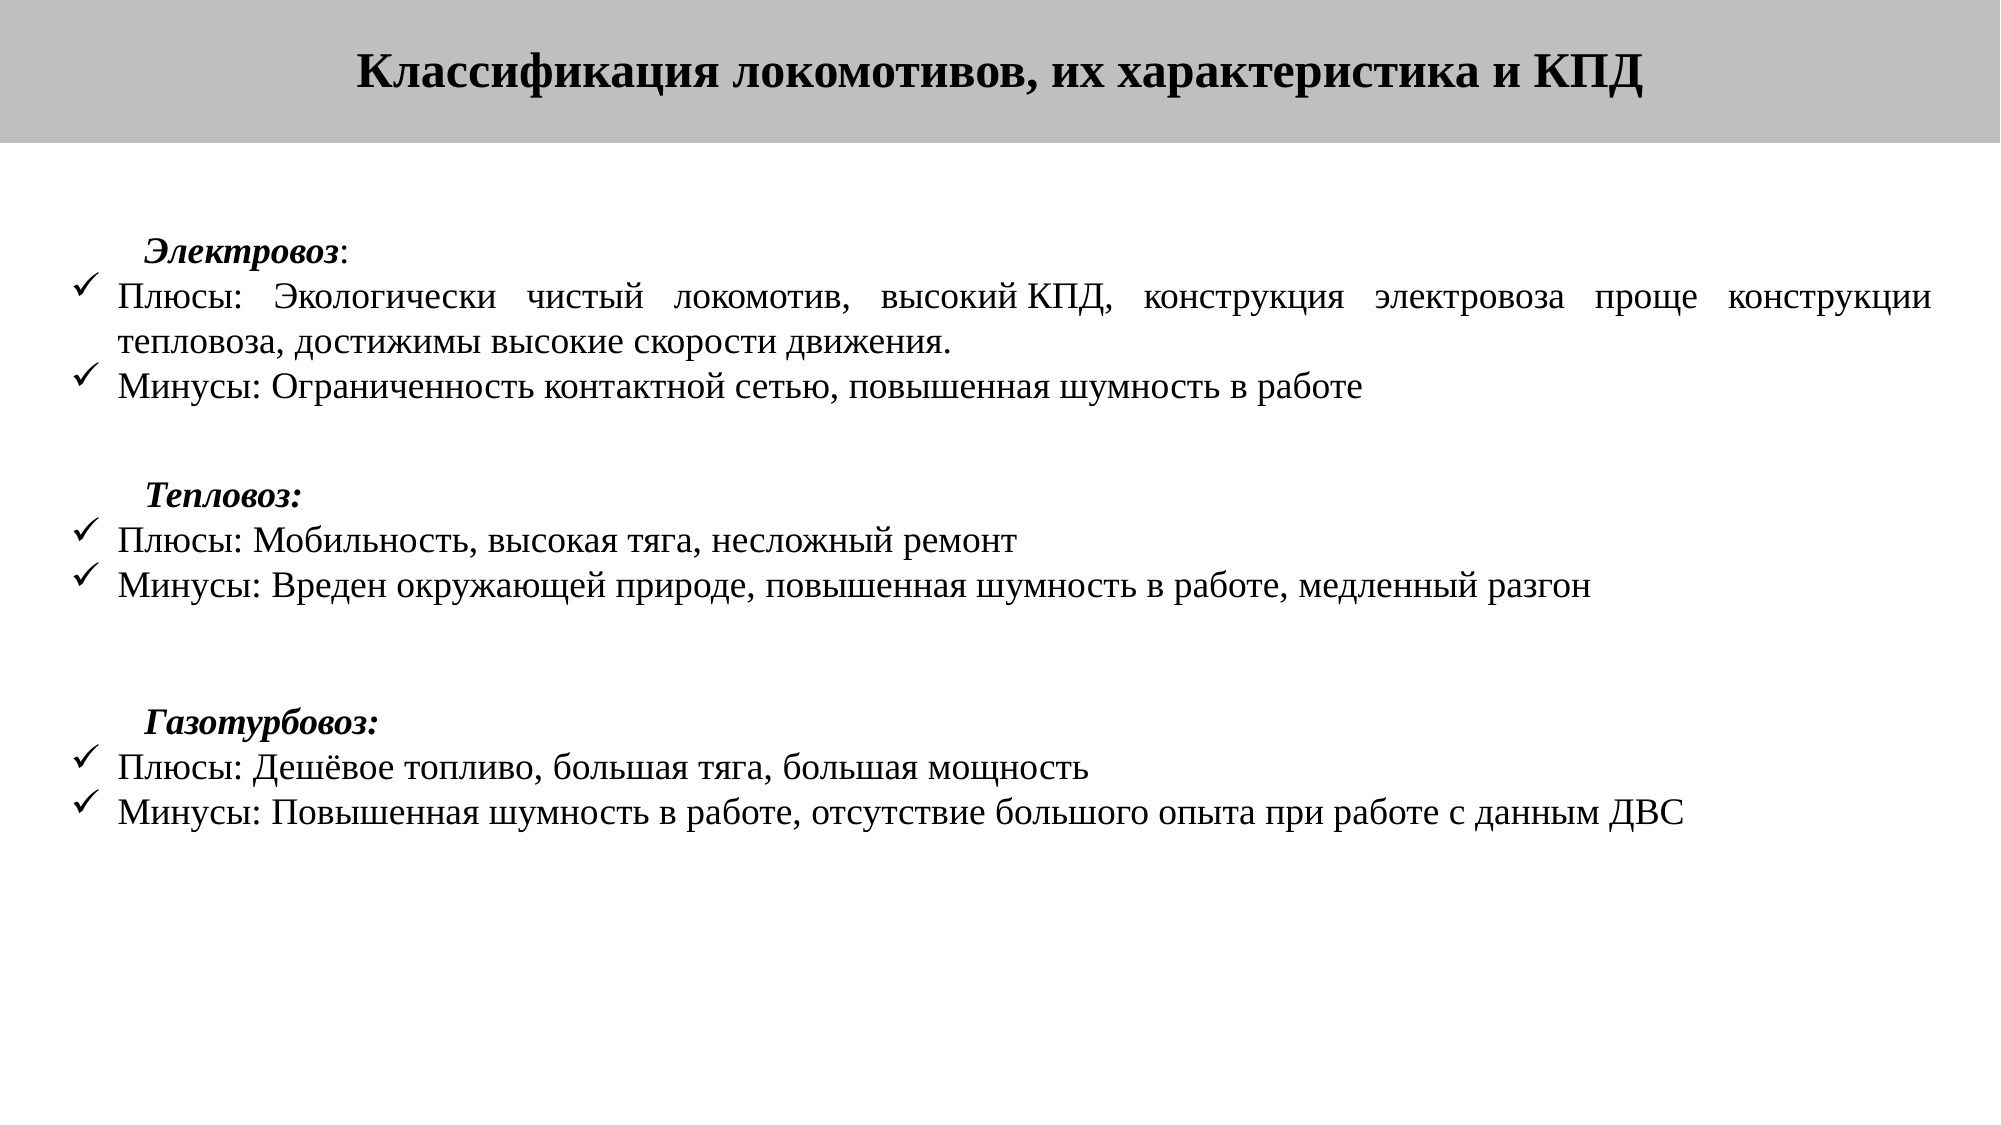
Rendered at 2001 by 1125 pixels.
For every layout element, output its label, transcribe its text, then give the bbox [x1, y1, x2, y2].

text_box Электровоз: Плюсы: Экологически чистый локомотив, высокий КПД, конструкция электровоза проще конструкции тепловоза, достижимы высокие скорости движения. Минусы: Ограниченность контактной сетью, повышенная шумность в работе [55, 173, 1949, 417]
text_box Газотурбовоз: Плюсы: Дешёвое топливо, большая тяга, большая мощность Минусы: Повышенная шумность в работе, отсутствие большого опыта при работе с данным ДВС [55, 644, 1949, 840]
text_box Тепловоз: Плюсы: Мобильность, высокая тяга, несложный ремонт Минусы: Вреден окружающей природе, повышенная шумность в работе, медленный разгон [55, 417, 1949, 613]
text_box Классификация локомотивов, их характеристика и КПД [0, 0, 2000, 143]
